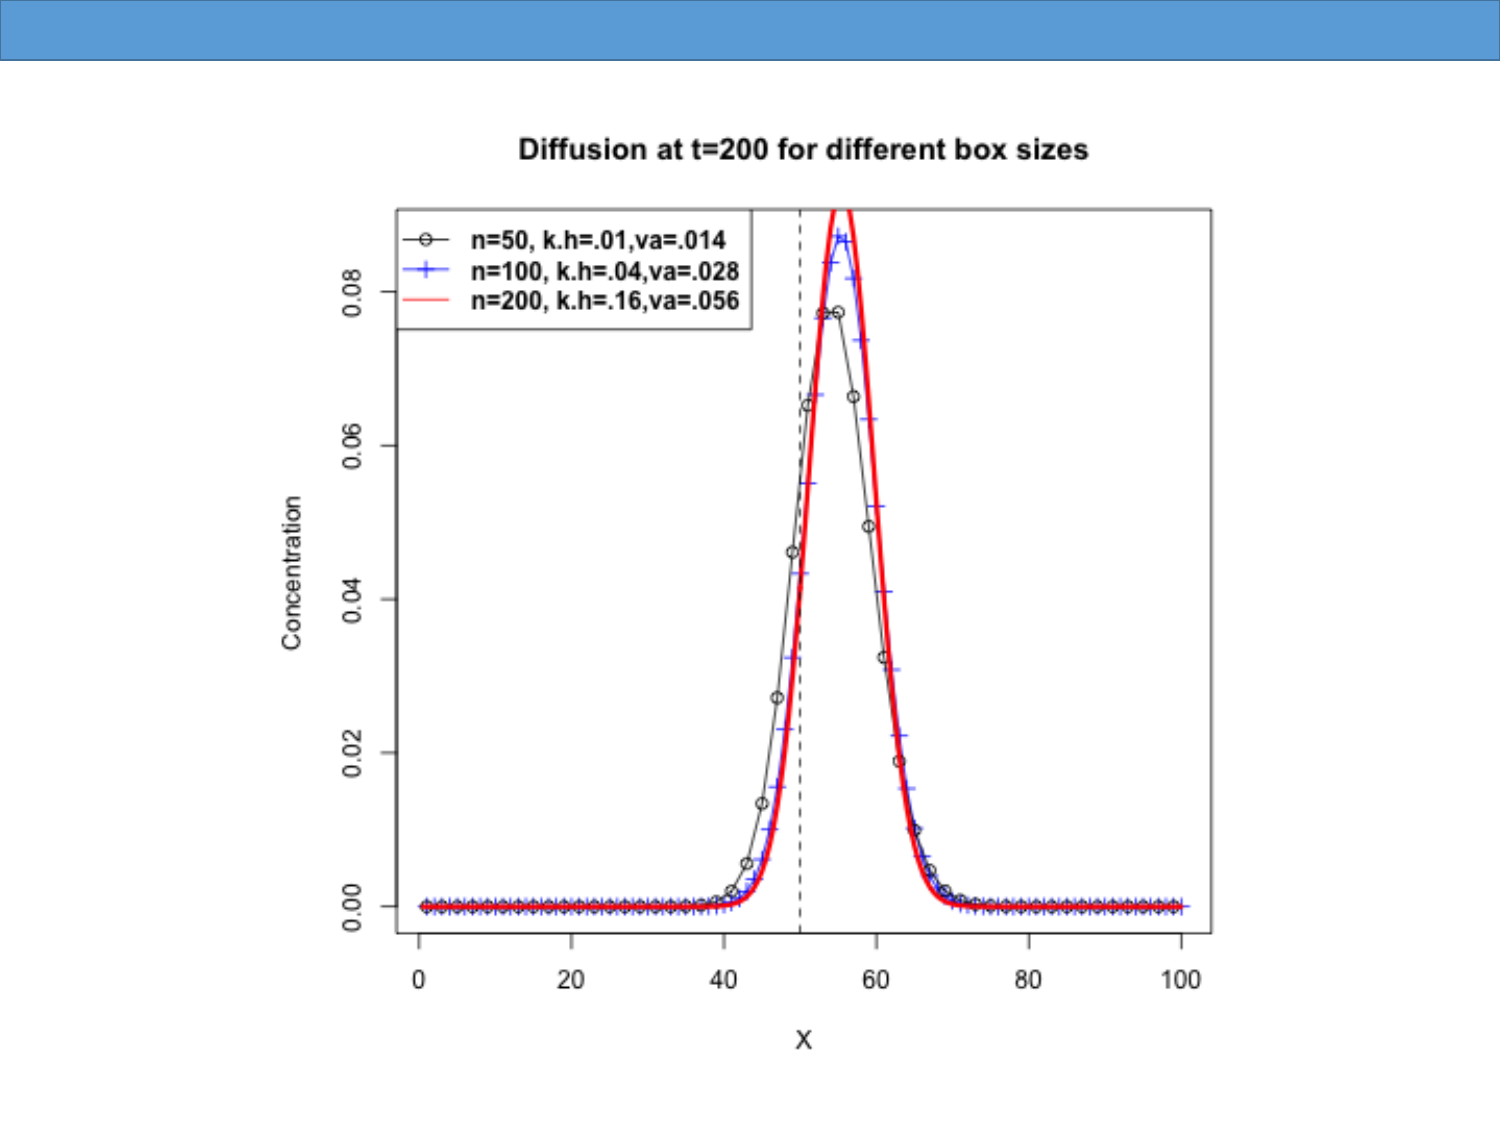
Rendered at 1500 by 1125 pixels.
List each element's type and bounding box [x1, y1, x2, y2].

text_box [0, 0, 1500, 61]
picture [274, 87, 1275, 1088]
